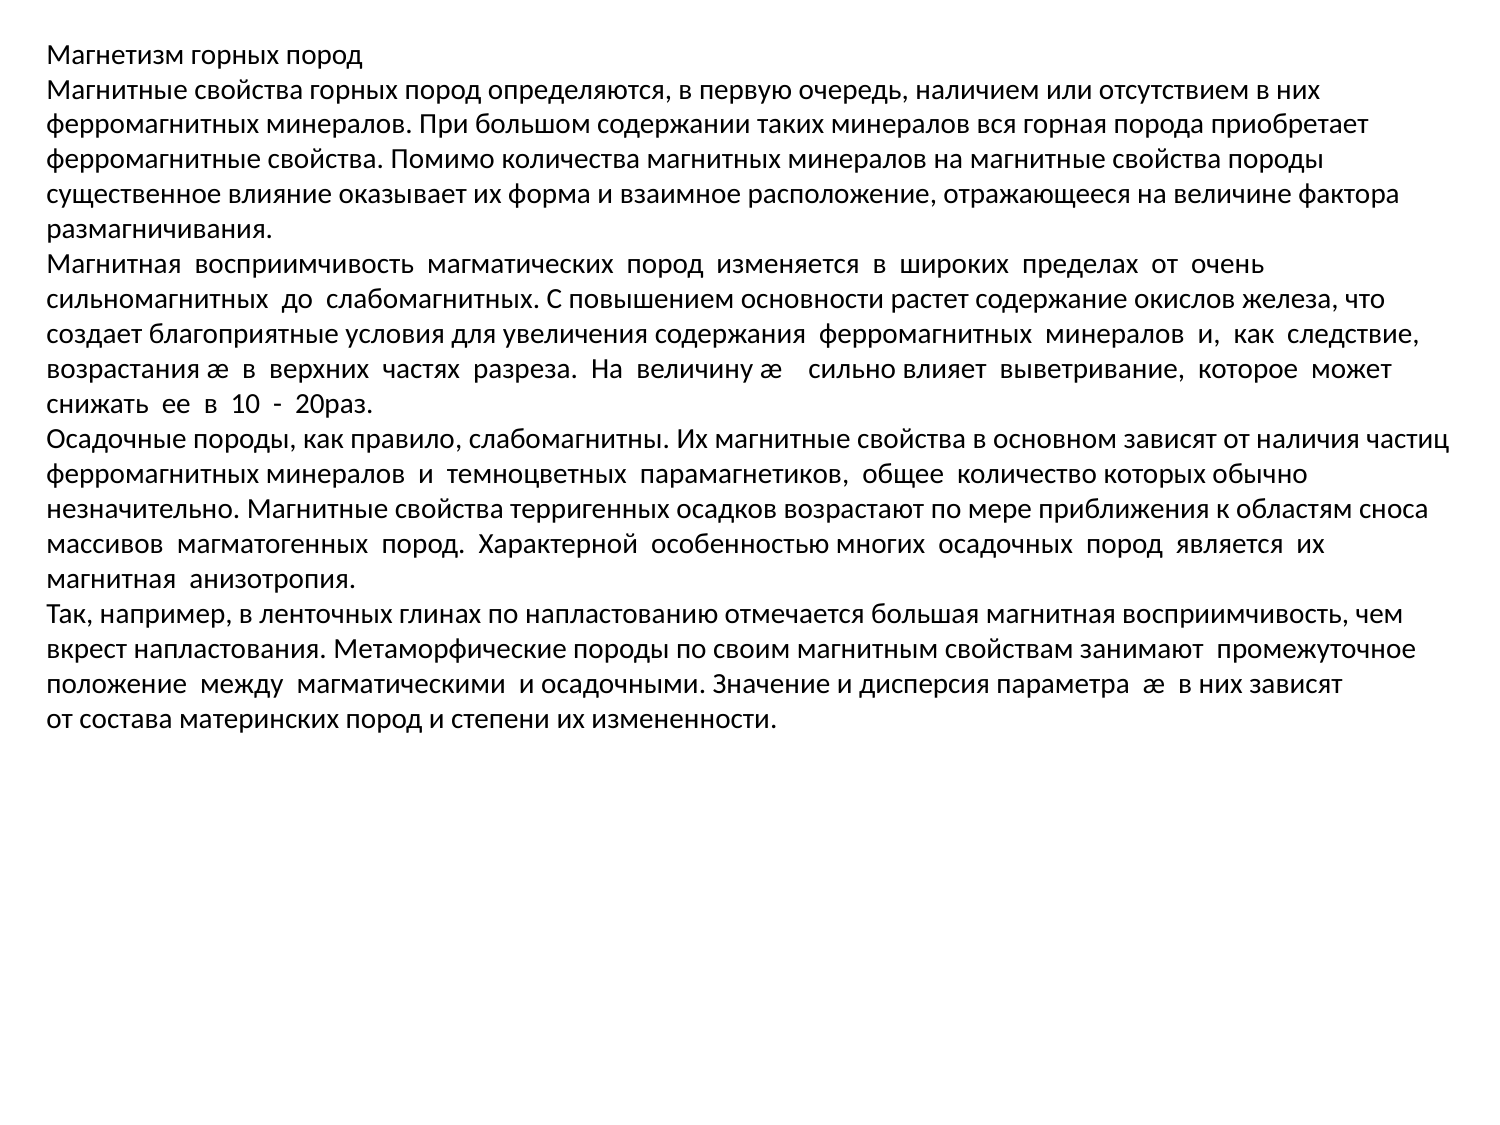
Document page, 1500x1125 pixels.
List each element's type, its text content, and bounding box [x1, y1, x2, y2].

text_box Магнетизм горных пород Магнитные свойства горных пород определяются, в первую очередь, наличием или отсутствием в них ферромагнитных минералов. При большом содержании таких минералов вся горная порода приобретает ферромагнитные свойства. Помимо количества магнитных минералов на магнитные свойства породы существенное влияние оказывает их форма и взаимное расположение, отражающееся на величине фактора размагничивания. Магнитная восприимчивость магматических пород изменяется в широких пределах от очень сильномагнитных до слабомагнитных. С повышением основности растет содержание окислов железа, что создает благоприятные условия для увеличения содержания ферромагнитных минералов и, как следствие, возрастания æ в верхних частях разреза. На величину æ сильно влияет выветривание, которое может снижать ее в 10 - 20раз. Осадочные породы, как правило, слабомагнитны. Их магнитные свойства в основном зависят от наличия частиц ферромагнитных минералов и темноцветных парамагнетиков, общее количество которых обычно незначительно. Магнитные свойства терригенных осадков возрастают по мере приближения к областям сноса массивов магматогенных пород. Характерной особенностью многих осадочных пород является их магнитная анизотропия. Так, например, в ленточных глинах по напластованию отмечается большая магнитная восприимчивость, чем вкрест напластования. Метаморфические породы по своим магнитным свойствам занимают промежуточное положение между магматическими и осадочными. Значение и дисперсия параметра æ в них зависят от состава материнских пород и степени их измененности. [31, 27, 1469, 742]
